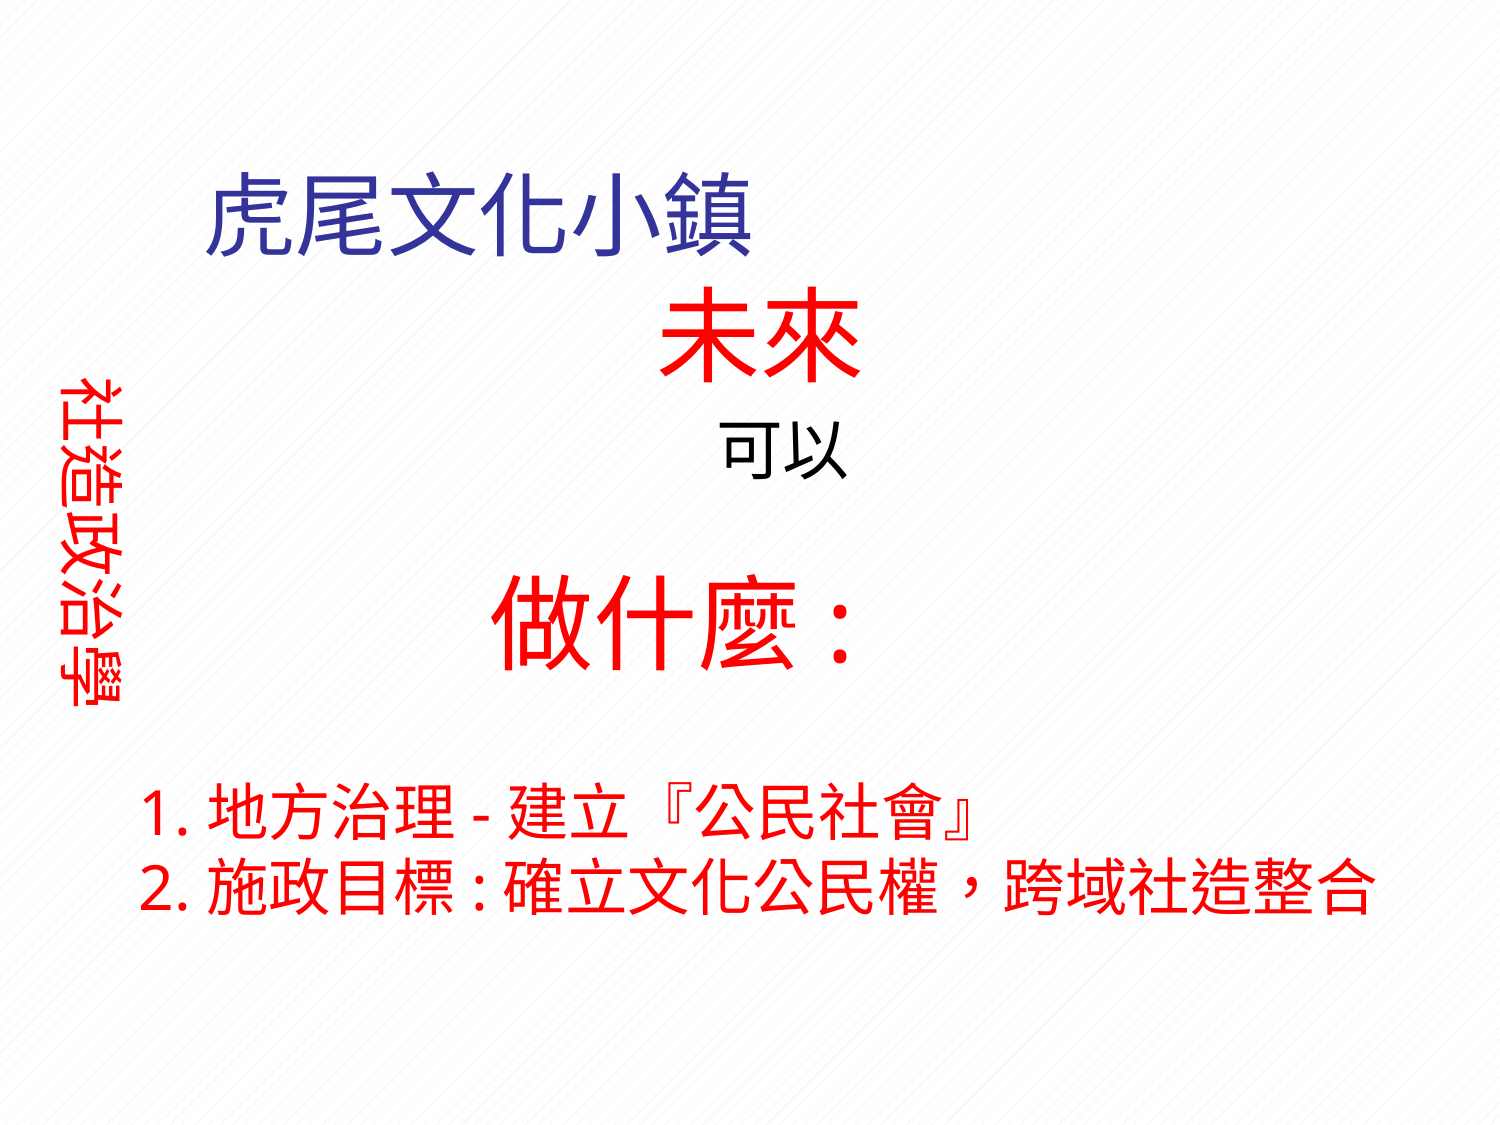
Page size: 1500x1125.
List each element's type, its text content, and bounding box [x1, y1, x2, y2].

text_box 做什麼: 1.地方治理-建立『公民社會』 2.施政目標:確立文化公民權，跨域社造整合 [123, 550, 1500, 931]
list 未來 可以 [489, 262, 1271, 550]
text_box 社造政治學 [29, 361, 141, 844]
title 虎尾文化小鎮 [188, 34, 1468, 276]
